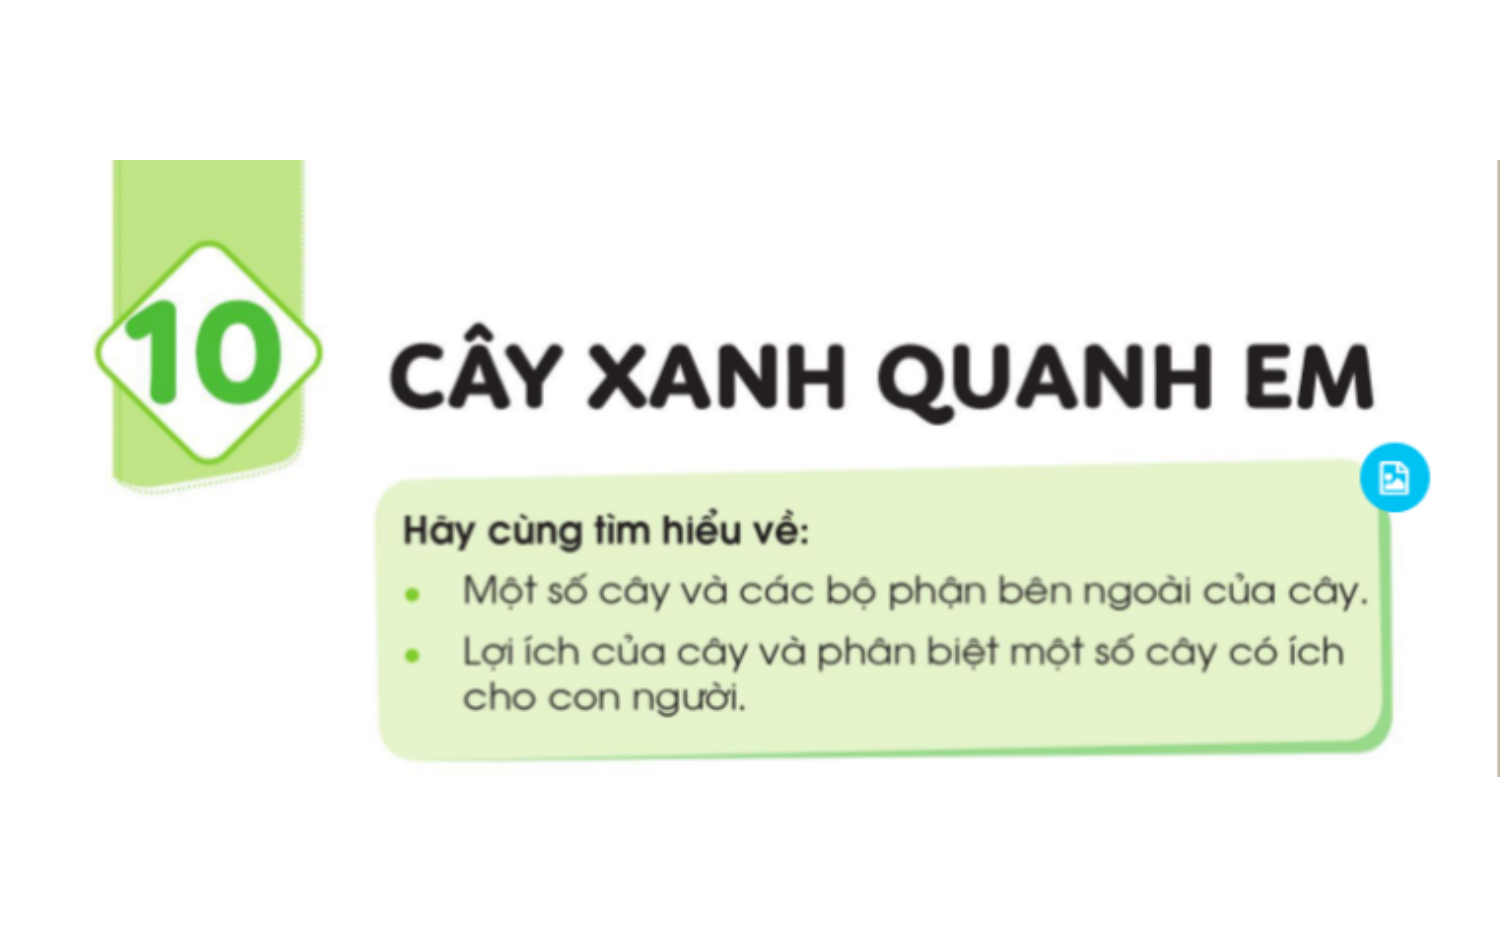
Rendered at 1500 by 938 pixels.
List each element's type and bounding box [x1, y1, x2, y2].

picture [0, 160, 1500, 778]
